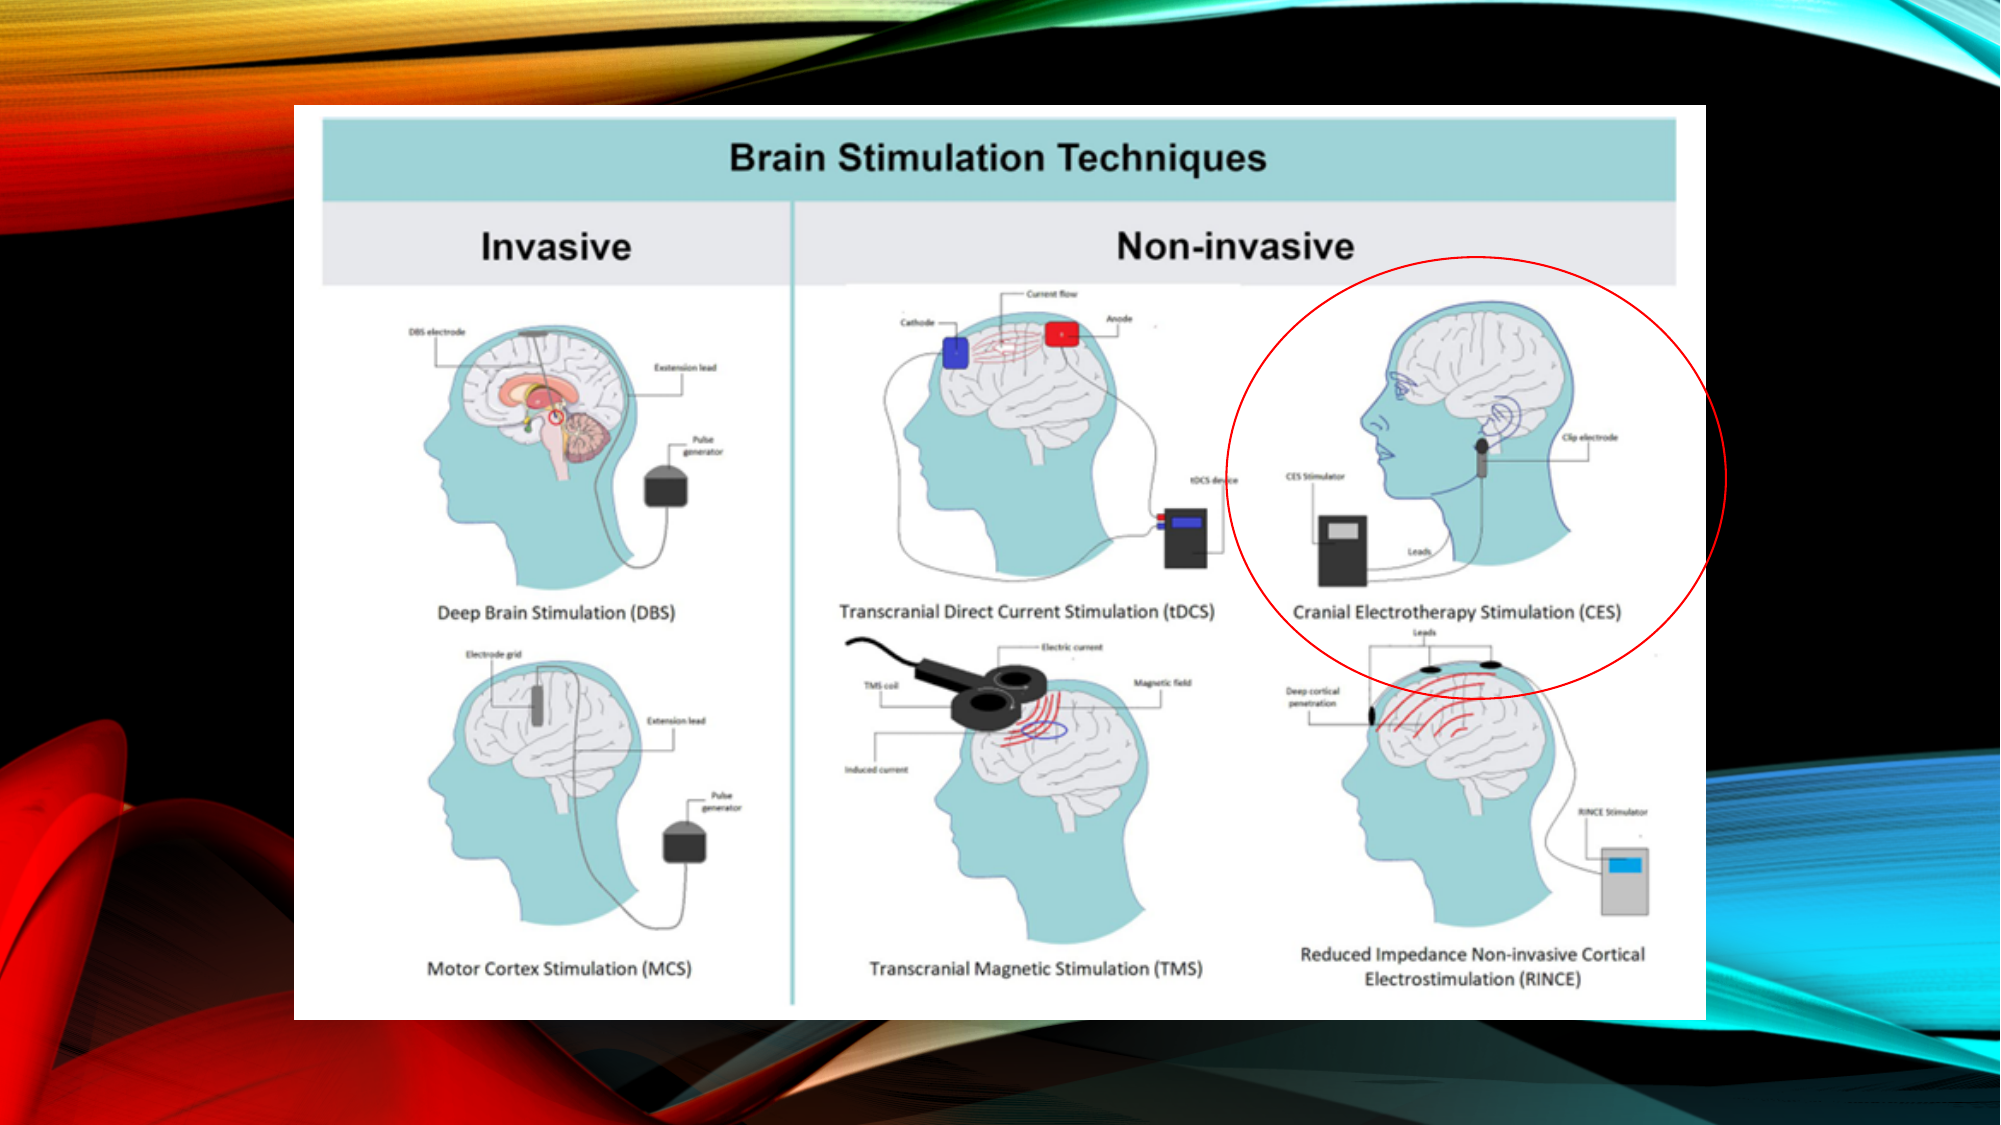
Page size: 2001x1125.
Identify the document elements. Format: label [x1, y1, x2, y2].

picture [0, 0, 2000, 1125]
text_box [1706, 389, 1727, 567]
